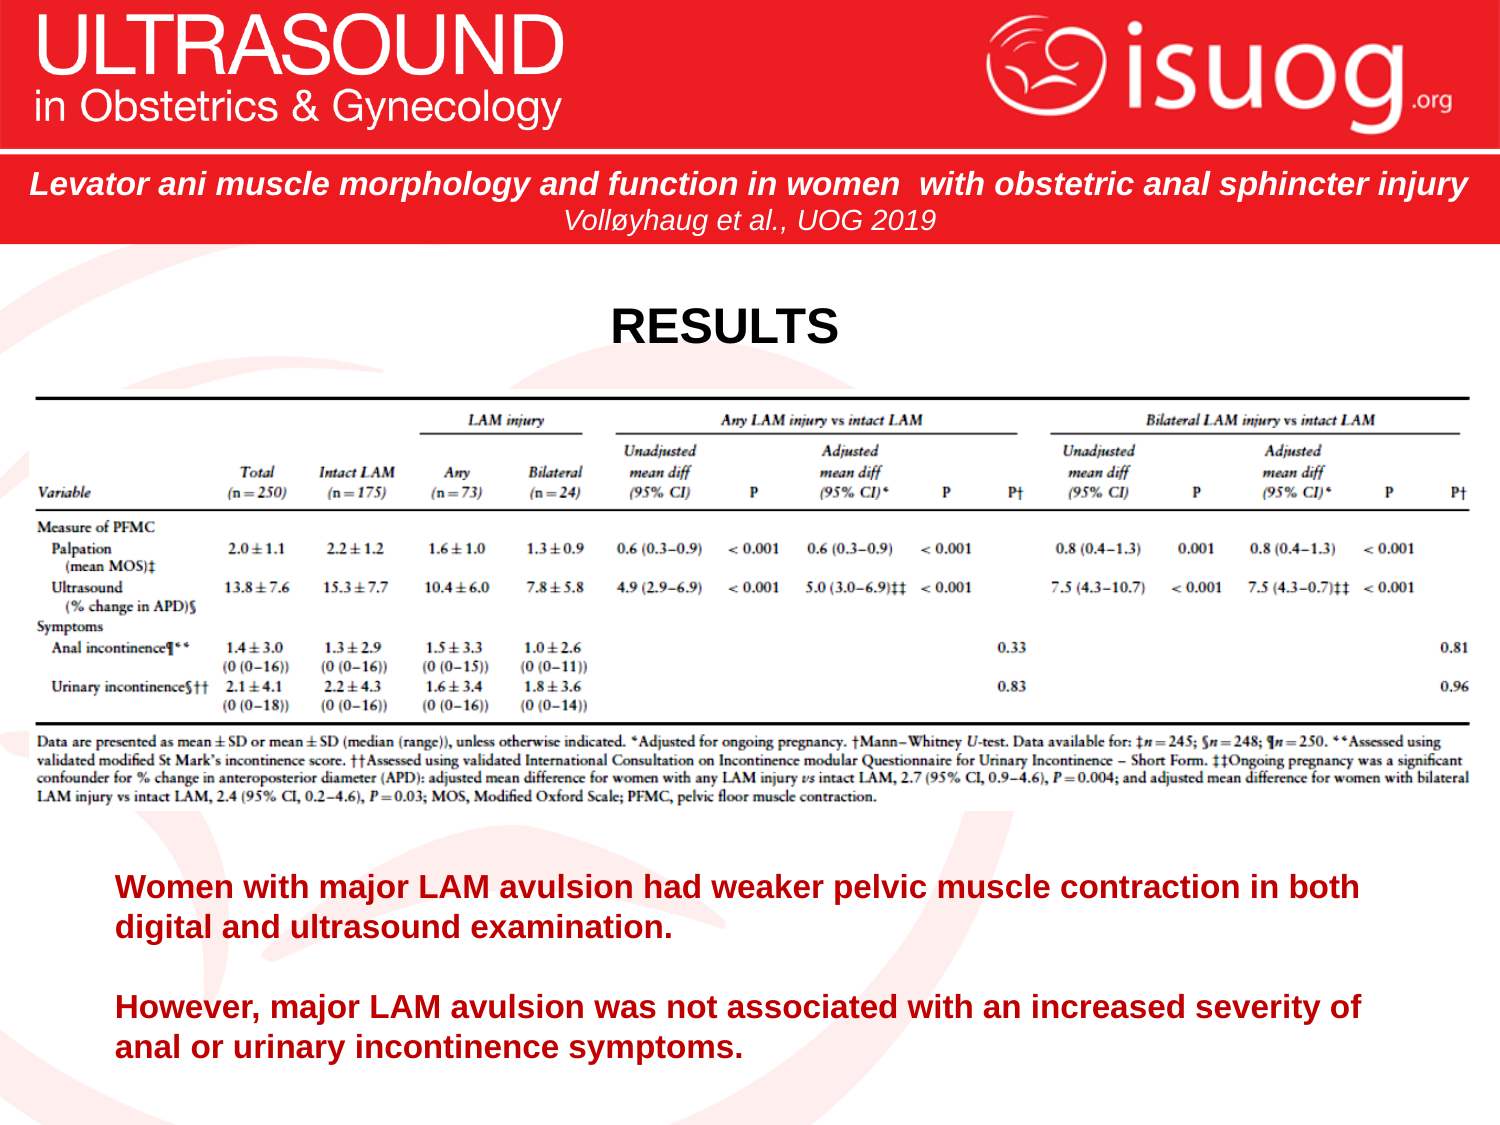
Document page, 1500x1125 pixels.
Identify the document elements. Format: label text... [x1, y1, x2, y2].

text_box Levator ani muscle morphology and function in women with obstetric anal sphincter injury Volløyhaug et al., UOG 2019 [0, 156, 1500, 245]
picture [0, 150, 1500, 154]
text_box RESULTS [595, 285, 855, 361]
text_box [0, 0, 1500, 150]
picture [0, 245, 1500, 1125]
text_box Women with major LAM avulsion had weaker pelvic muscle contraction in both digital and ultrasound examination. However, major LAM avulsion was not associated with an increased severity of anal or urinary incontinence symptoms. [100, 857, 1400, 1073]
